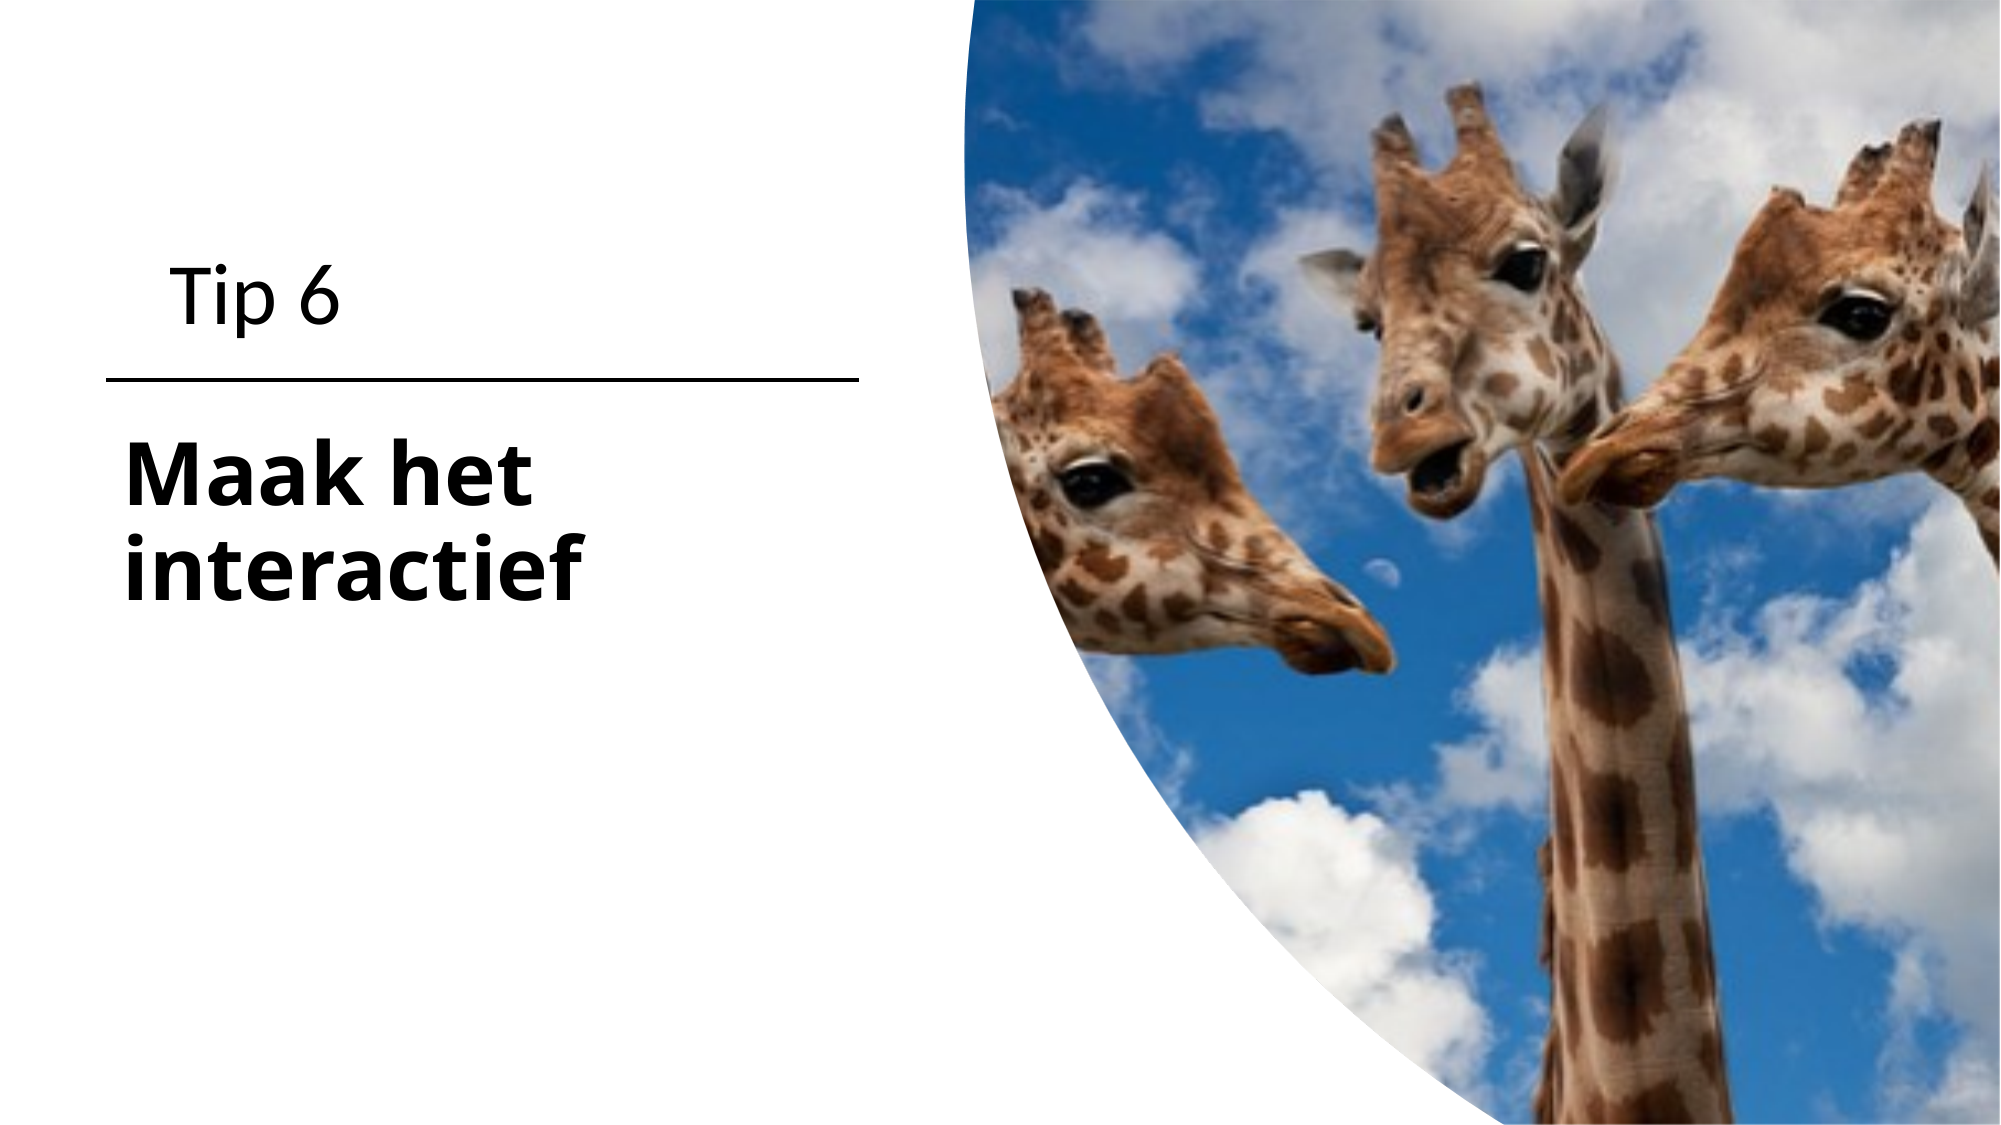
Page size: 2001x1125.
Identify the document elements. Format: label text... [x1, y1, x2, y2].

list Maak het interactief [107, 422, 948, 991]
picture [963, 0, 2000, 1125]
text_box Tip 6 [154, 229, 816, 350]
